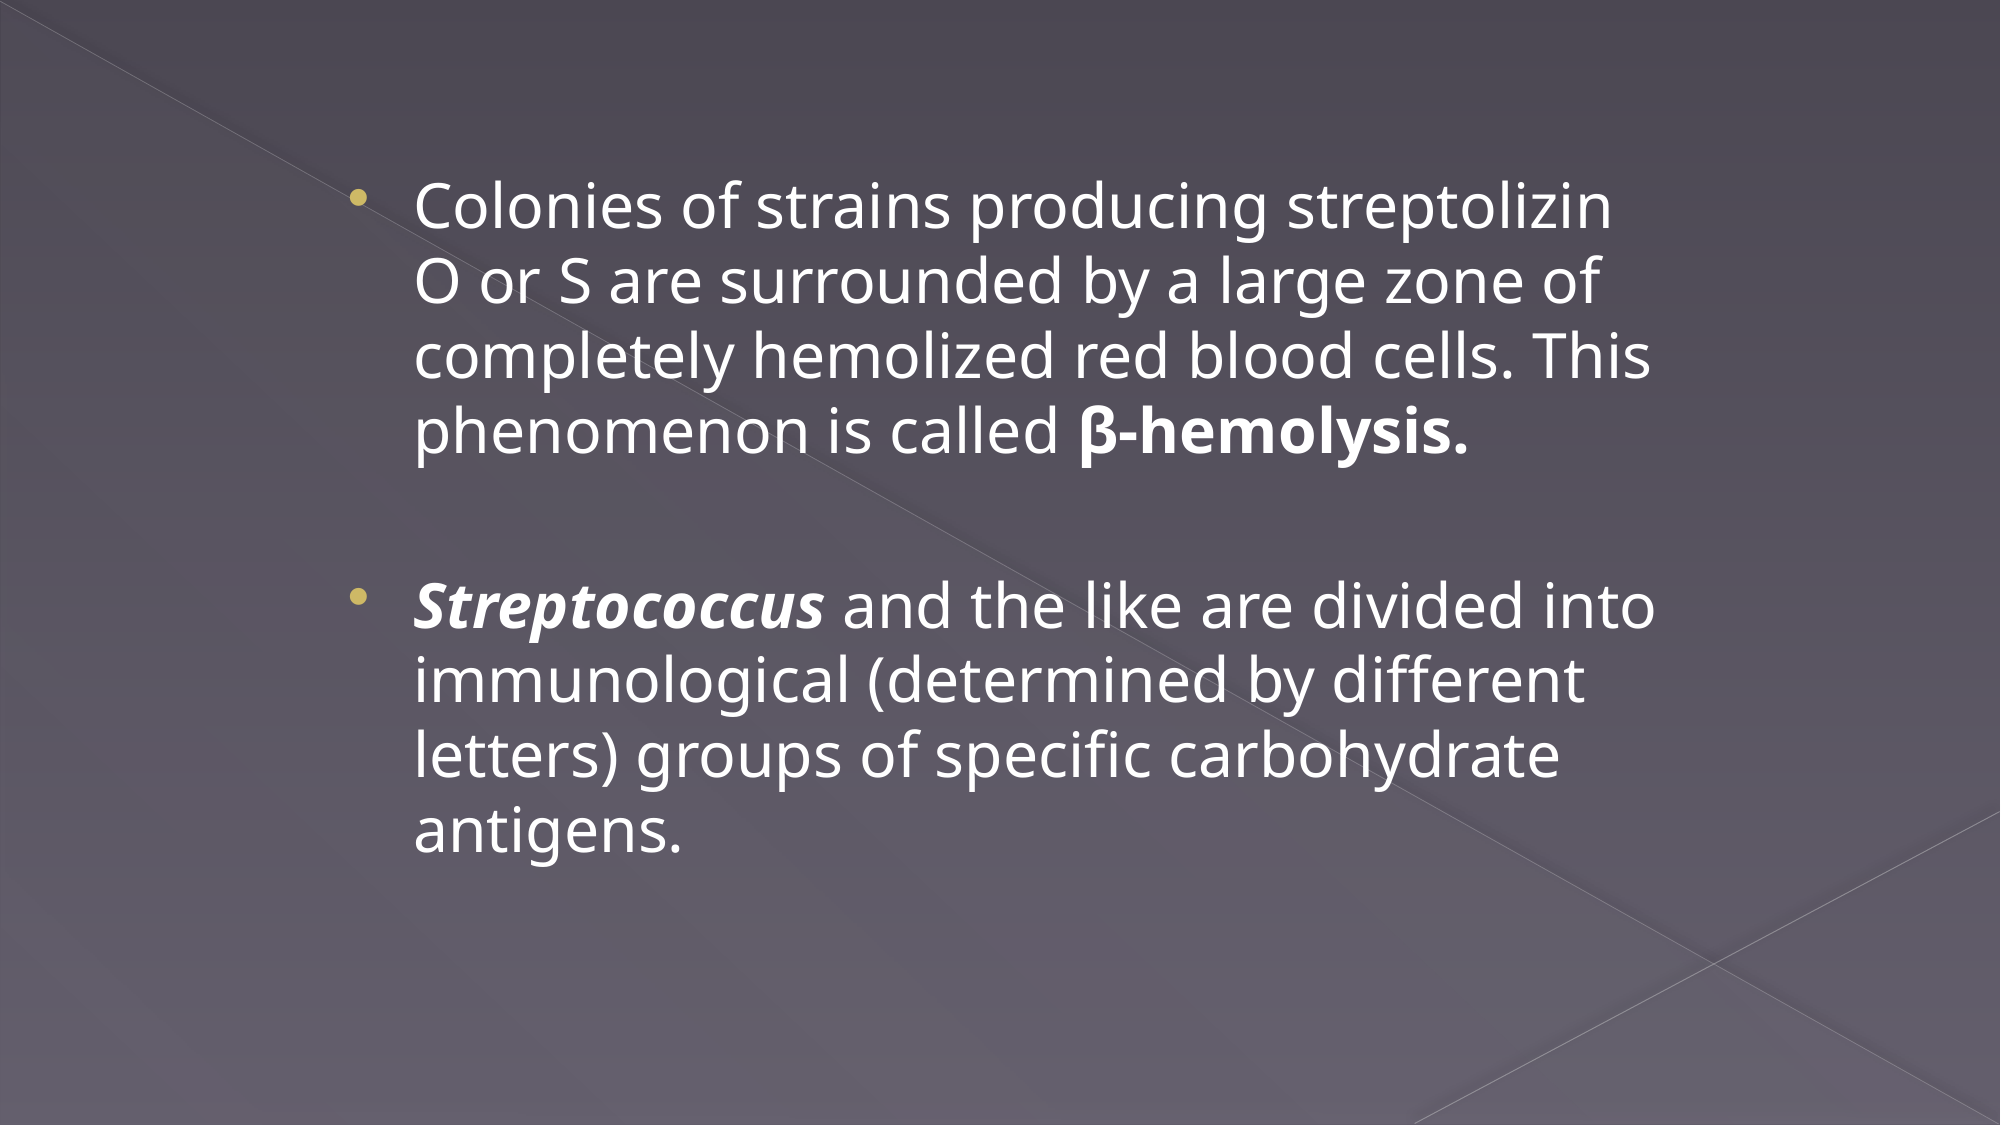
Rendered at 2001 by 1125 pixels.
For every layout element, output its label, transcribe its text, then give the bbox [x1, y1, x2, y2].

list Colonies of strains producing streptolizin O or S are surrounded by a large zone of completely hemolized red blood cells. This phenomenon is called β-hemolysis. Streptococcus and the like are divided into immunological (determined by different letters) groups of specific carbohydrate antigens. [324, 70, 1675, 1021]
